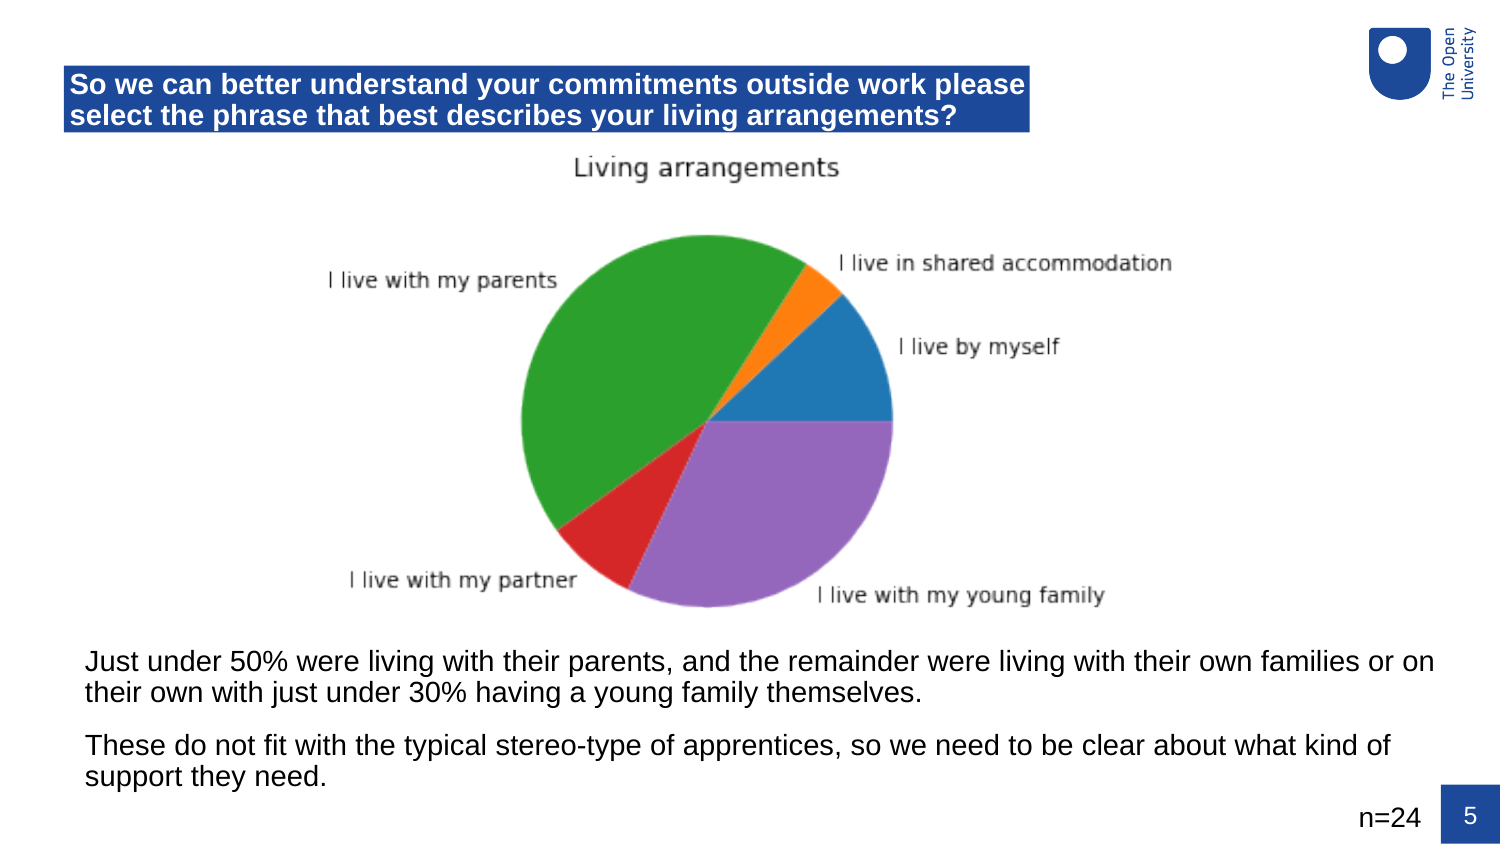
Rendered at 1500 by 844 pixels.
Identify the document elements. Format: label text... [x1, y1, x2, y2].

title So we can better understand your commitments outside work please select the phrase that best describes your living arrangements? [63, 65, 1030, 133]
picture [1369, 27, 1476, 100]
slide_number 5 [1440, 784, 1500, 844]
picture [313, 141, 1187, 670]
list Just under 50% were living with their parents, and the remainder were living with their own families or on their own with just under 30% having a young family themselves. These do not fit with the typical stereo-type of apprentices, so we need to be clear about what kind of support they need. [84, 646, 1441, 785]
text_box n=24 [1343, 792, 1437, 841]
